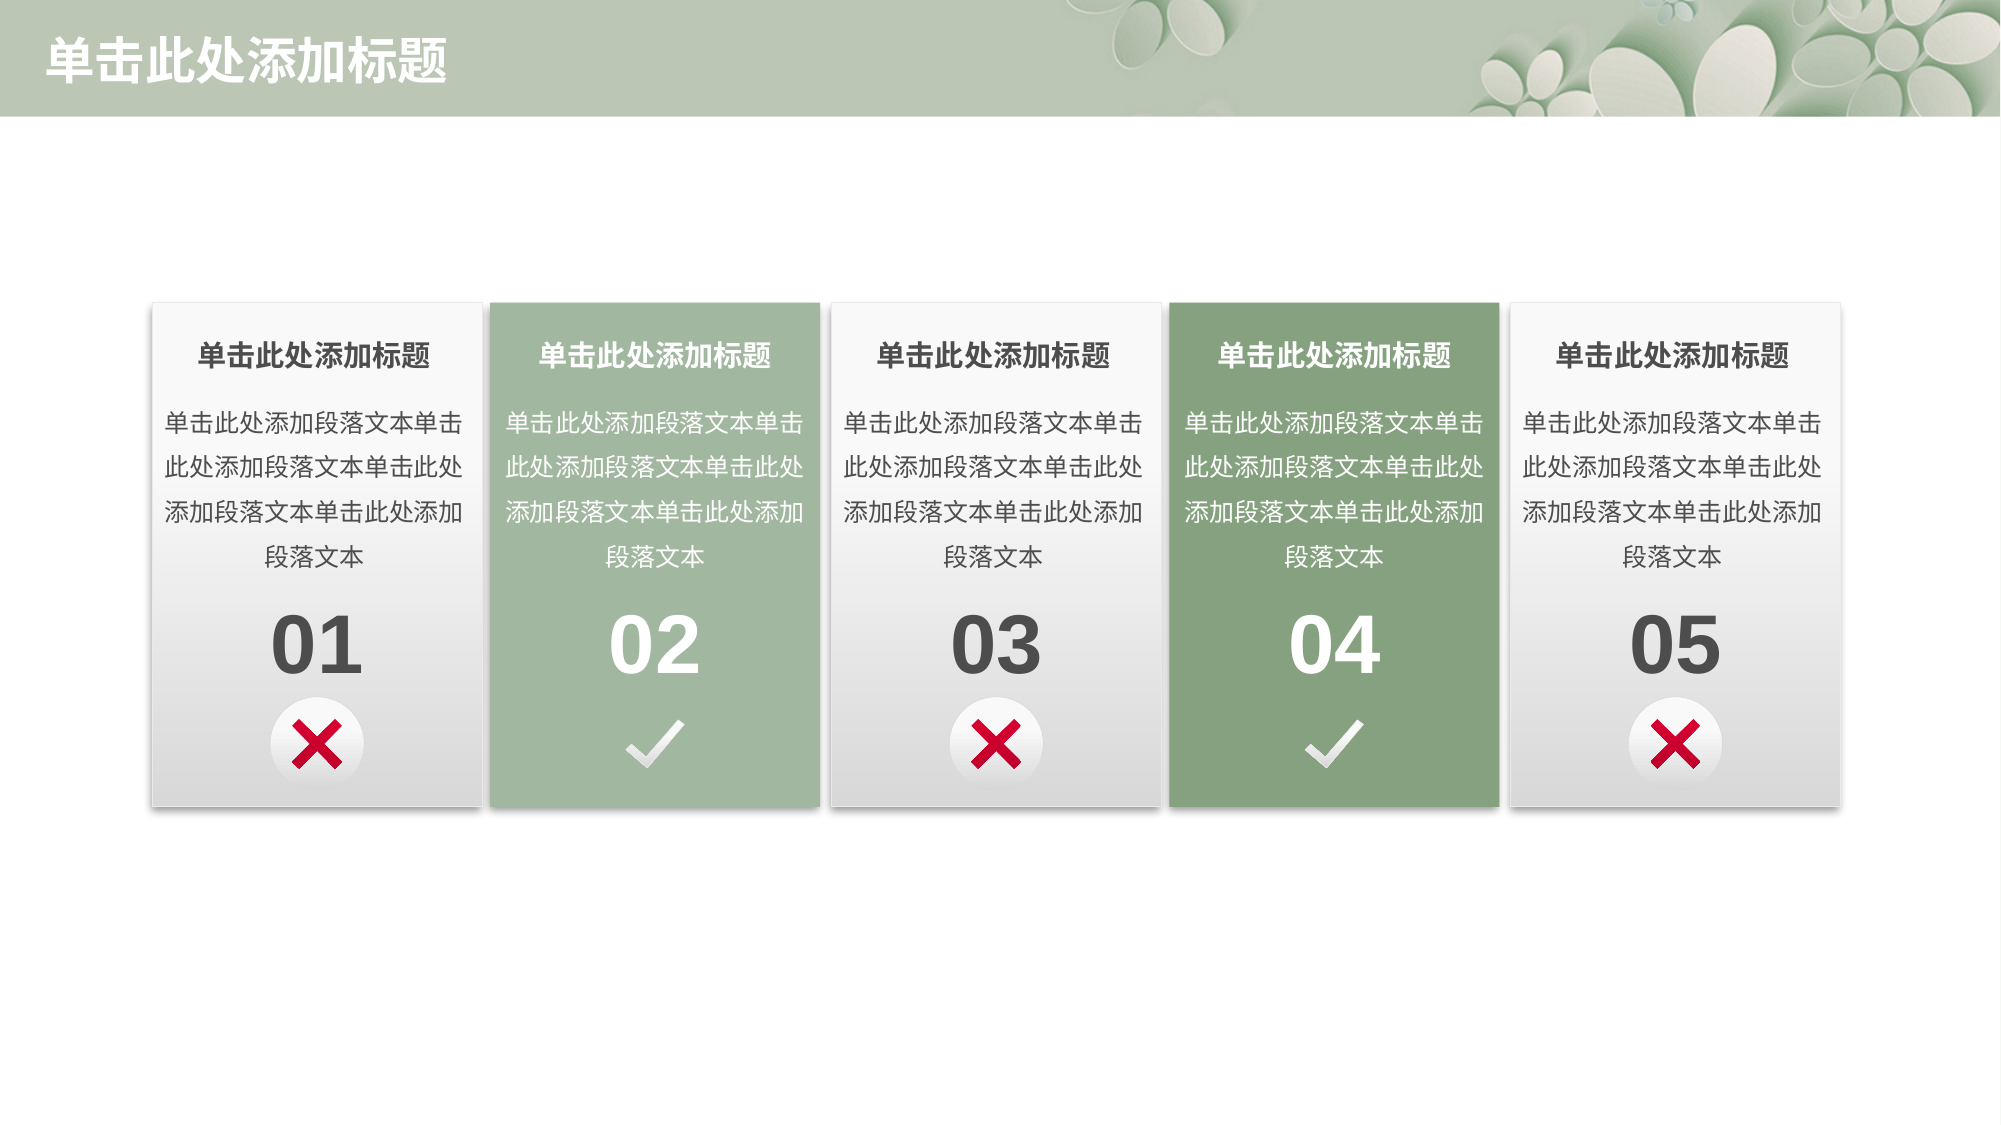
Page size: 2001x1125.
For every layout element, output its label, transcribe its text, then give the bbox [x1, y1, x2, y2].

title 单击此处添加标题 [29, 27, 1755, 99]
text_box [490, 302, 821, 807]
picture [0, 0, 2001, 1125]
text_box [1169, 302, 1500, 807]
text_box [828, 302, 1162, 807]
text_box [149, 302, 483, 807]
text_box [1507, 302, 1841, 807]
